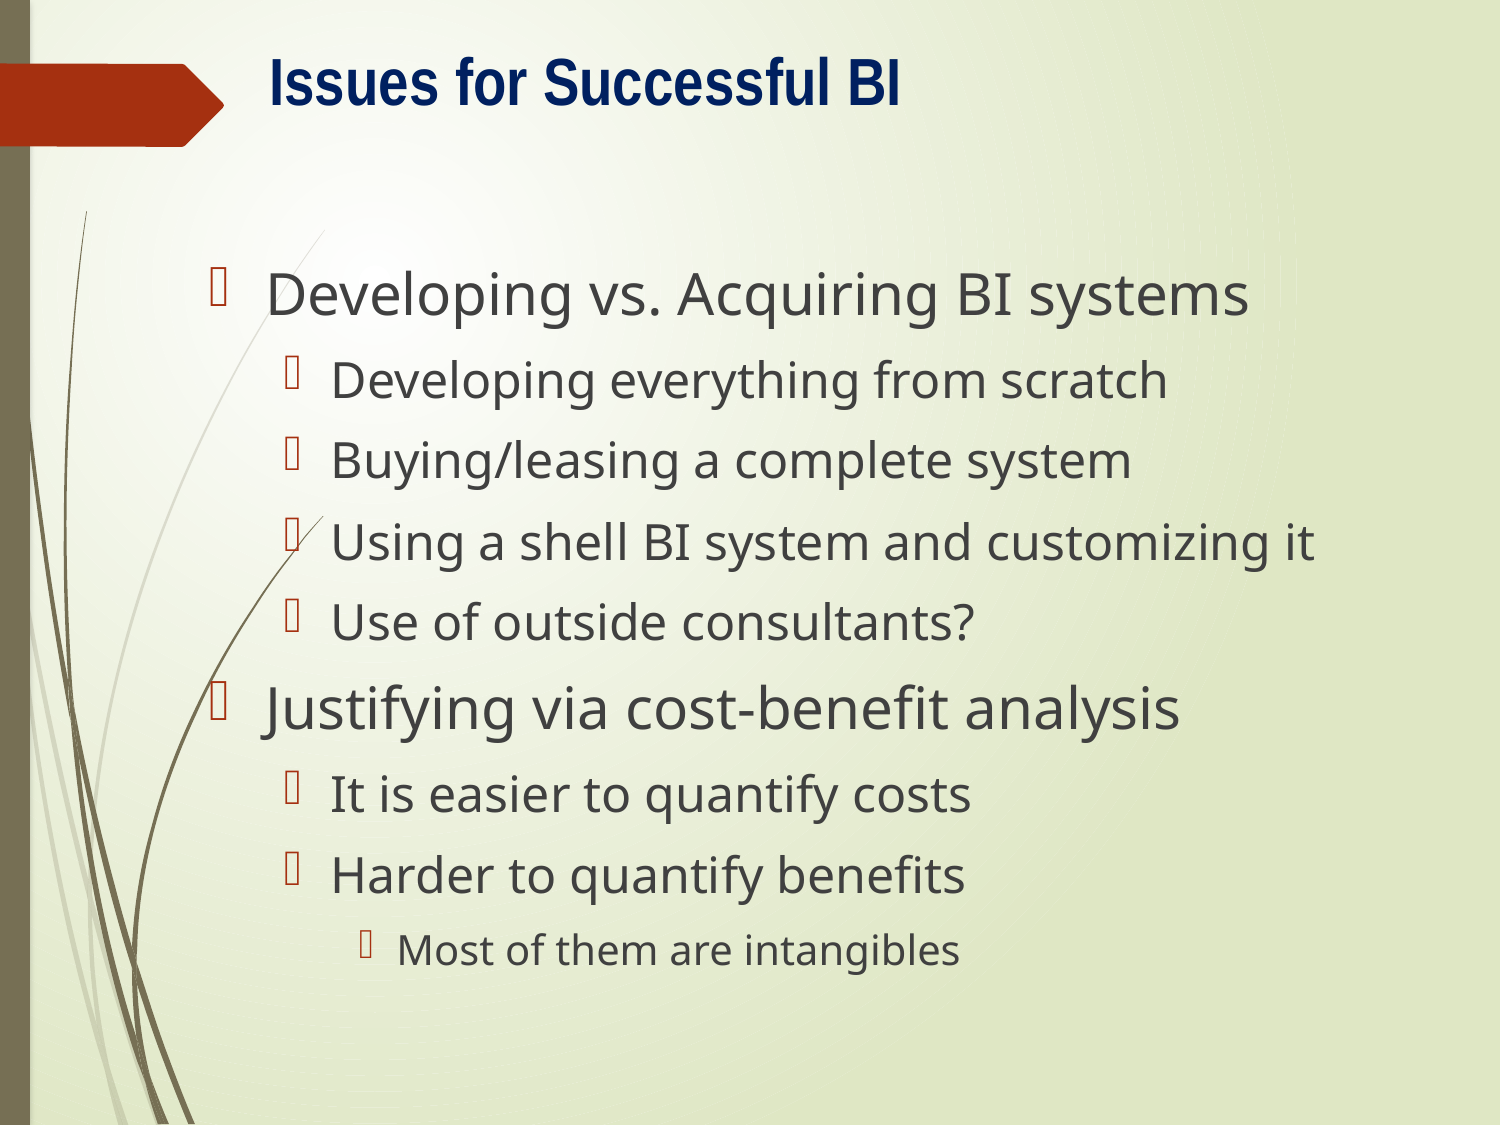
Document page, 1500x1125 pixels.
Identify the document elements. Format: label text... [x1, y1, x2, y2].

title Issues for Successful BI [254, 30, 1459, 242]
list Developing vs. Acquiring BI systems Developing everything from scratch Buying/leasing a complete system Using a shell BI system and customizing it Use of outside consultants? Justifying via cost-benefit analysis It is easier to quantify costs Harder to quantify benefits Most of them are intangibles [193, 249, 1500, 1038]
